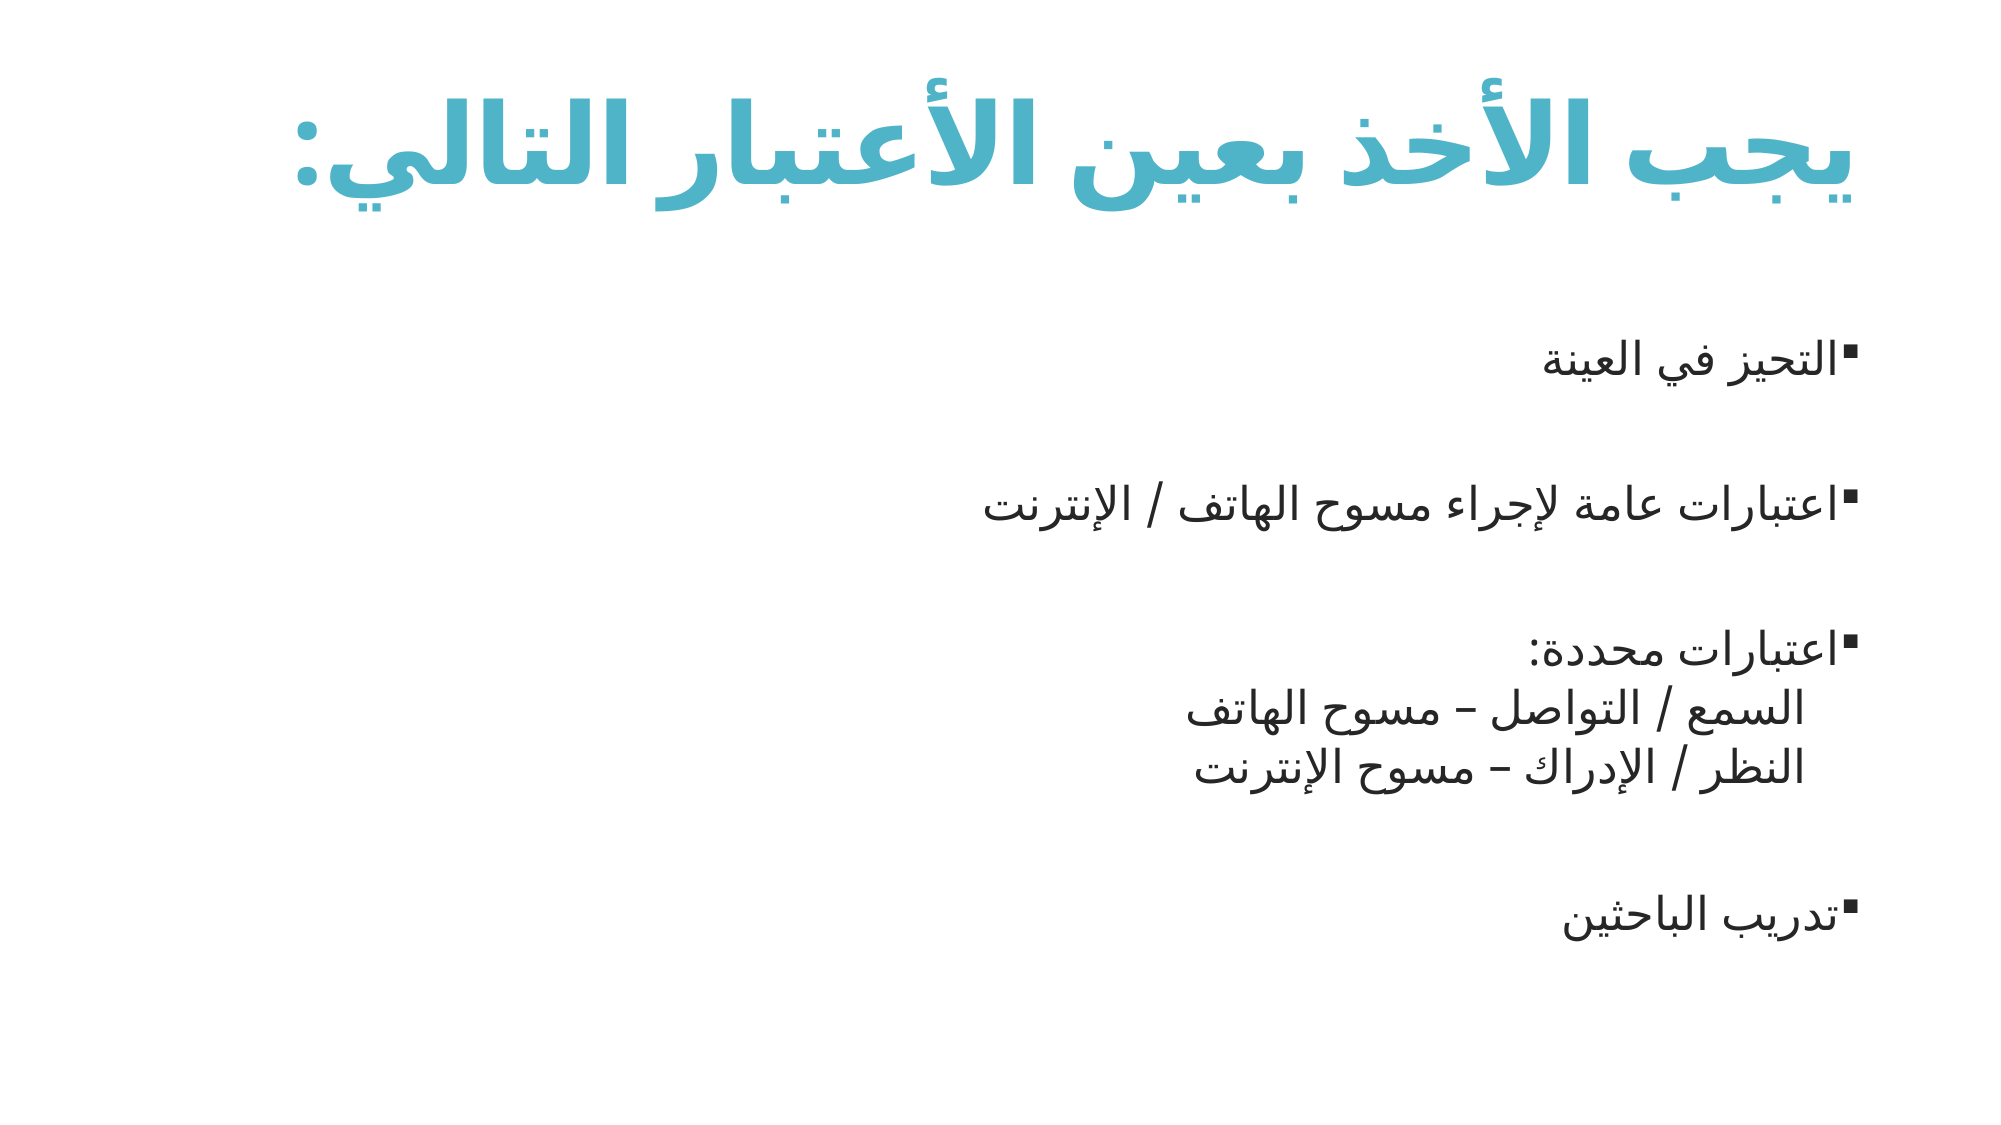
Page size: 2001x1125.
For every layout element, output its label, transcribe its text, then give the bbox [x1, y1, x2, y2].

list التحيز في العينة اعتبارات عامة لإجراء مسوح الهاتف / الإنترنت اعتبارات محددة: السمع / التواصل – مسوح الهاتف النظر / الإدراك – مسوح الإنترنت تدريب الباحثين [111, 329, 1876, 948]
title يجب الأخذ بعين الأعتبار التالي: [107, 81, 1875, 354]
